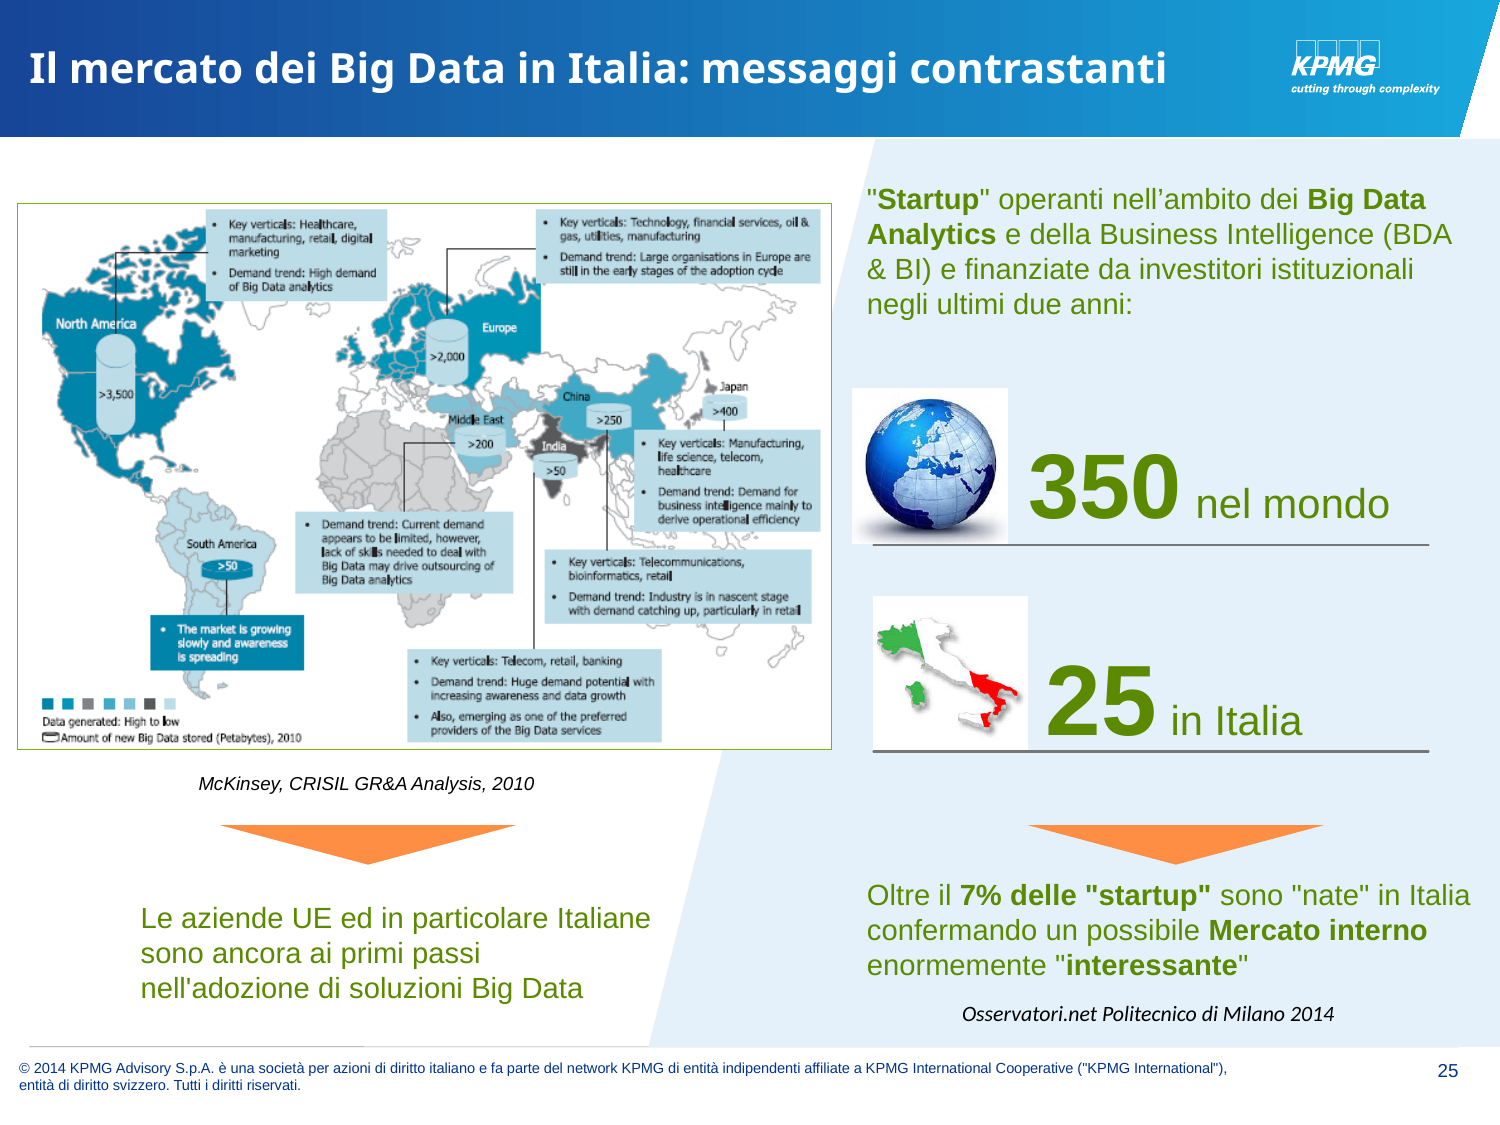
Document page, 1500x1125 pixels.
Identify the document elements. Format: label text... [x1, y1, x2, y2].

title Il mercato dei Big Data in Italia: messaggi contrastanti [29, 18, 1459, 114]
text_box 25 in Italia [1030, 753, 1326, 764]
picture [17, 203, 832, 750]
picture [873, 596, 1028, 751]
text_box 350 nel mondo [1013, 419, 1441, 544]
picture [852, 388, 1008, 544]
text_box McKinsey, CRISIL GR&A Analysis, 2010 [16, 764, 717, 802]
text_box Oltre il 7% delle "startup" sono "nate" in Italia confermando un possibile Mercato interno enormemente "interessante" [852, 868, 1488, 989]
text_box [647, 138, 1500, 1048]
text_box [1028, 825, 1324, 865]
text_box Le aziende UE ed in particolare Italiane sono ancora ai primi passi nell'adozione di soluzioni Big Data [125, 892, 669, 1012]
text_box Osservatori.net Politecnico di Milano 2014 [844, 992, 1453, 1033]
text_box 25 in Italia [1030, 628, 1326, 750]
text_box "Startup" operanti nell’ambito dei Big Data Analytics e della Business Intelligence (BDA & BI) e finanziate da investitori istituzionali negli ultimi due anni: [852, 172, 1488, 328]
text_box [220, 825, 516, 865]
